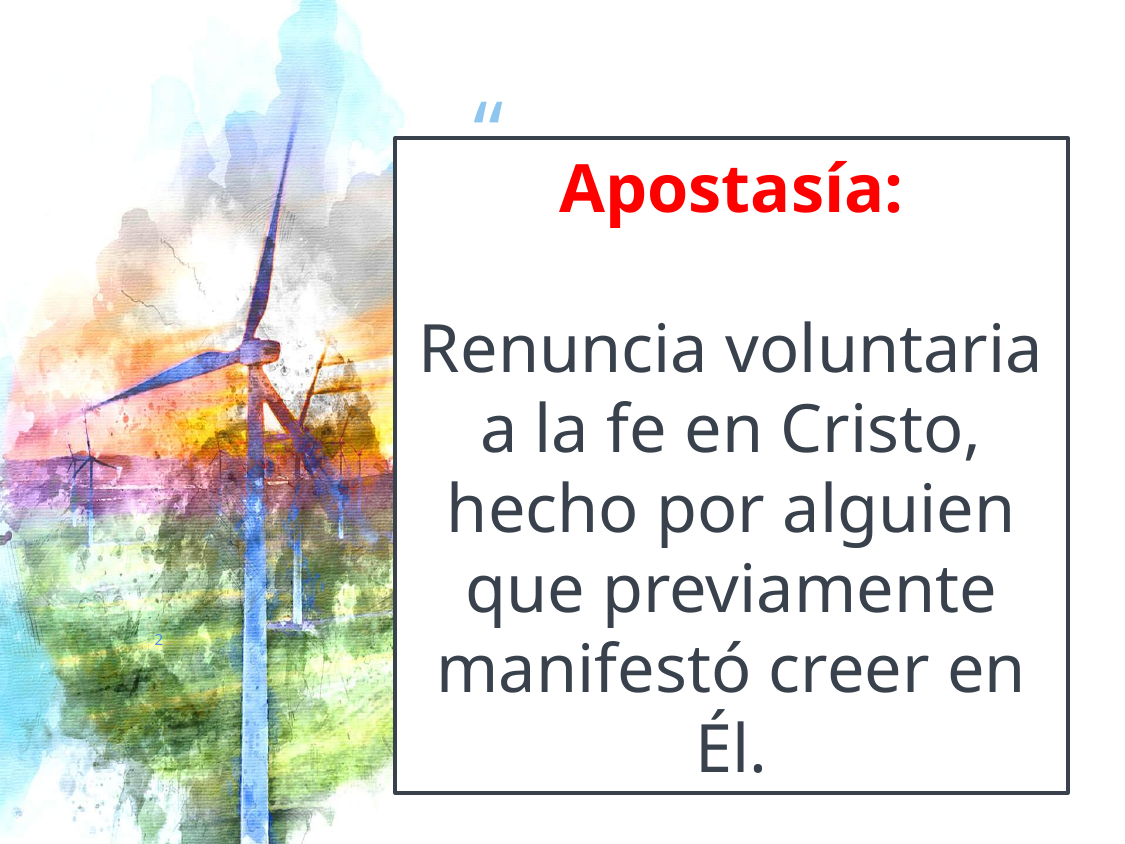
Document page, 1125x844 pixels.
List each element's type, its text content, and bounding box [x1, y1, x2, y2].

picture [0, 0, 449, 844]
slide_number 2 [154, 622, 206, 660]
text_box Apostasía: Renuncia voluntaria a la fe en Cristo, hecho por alguien que previamente manifestó creer en Él. [393, 136, 1070, 795]
